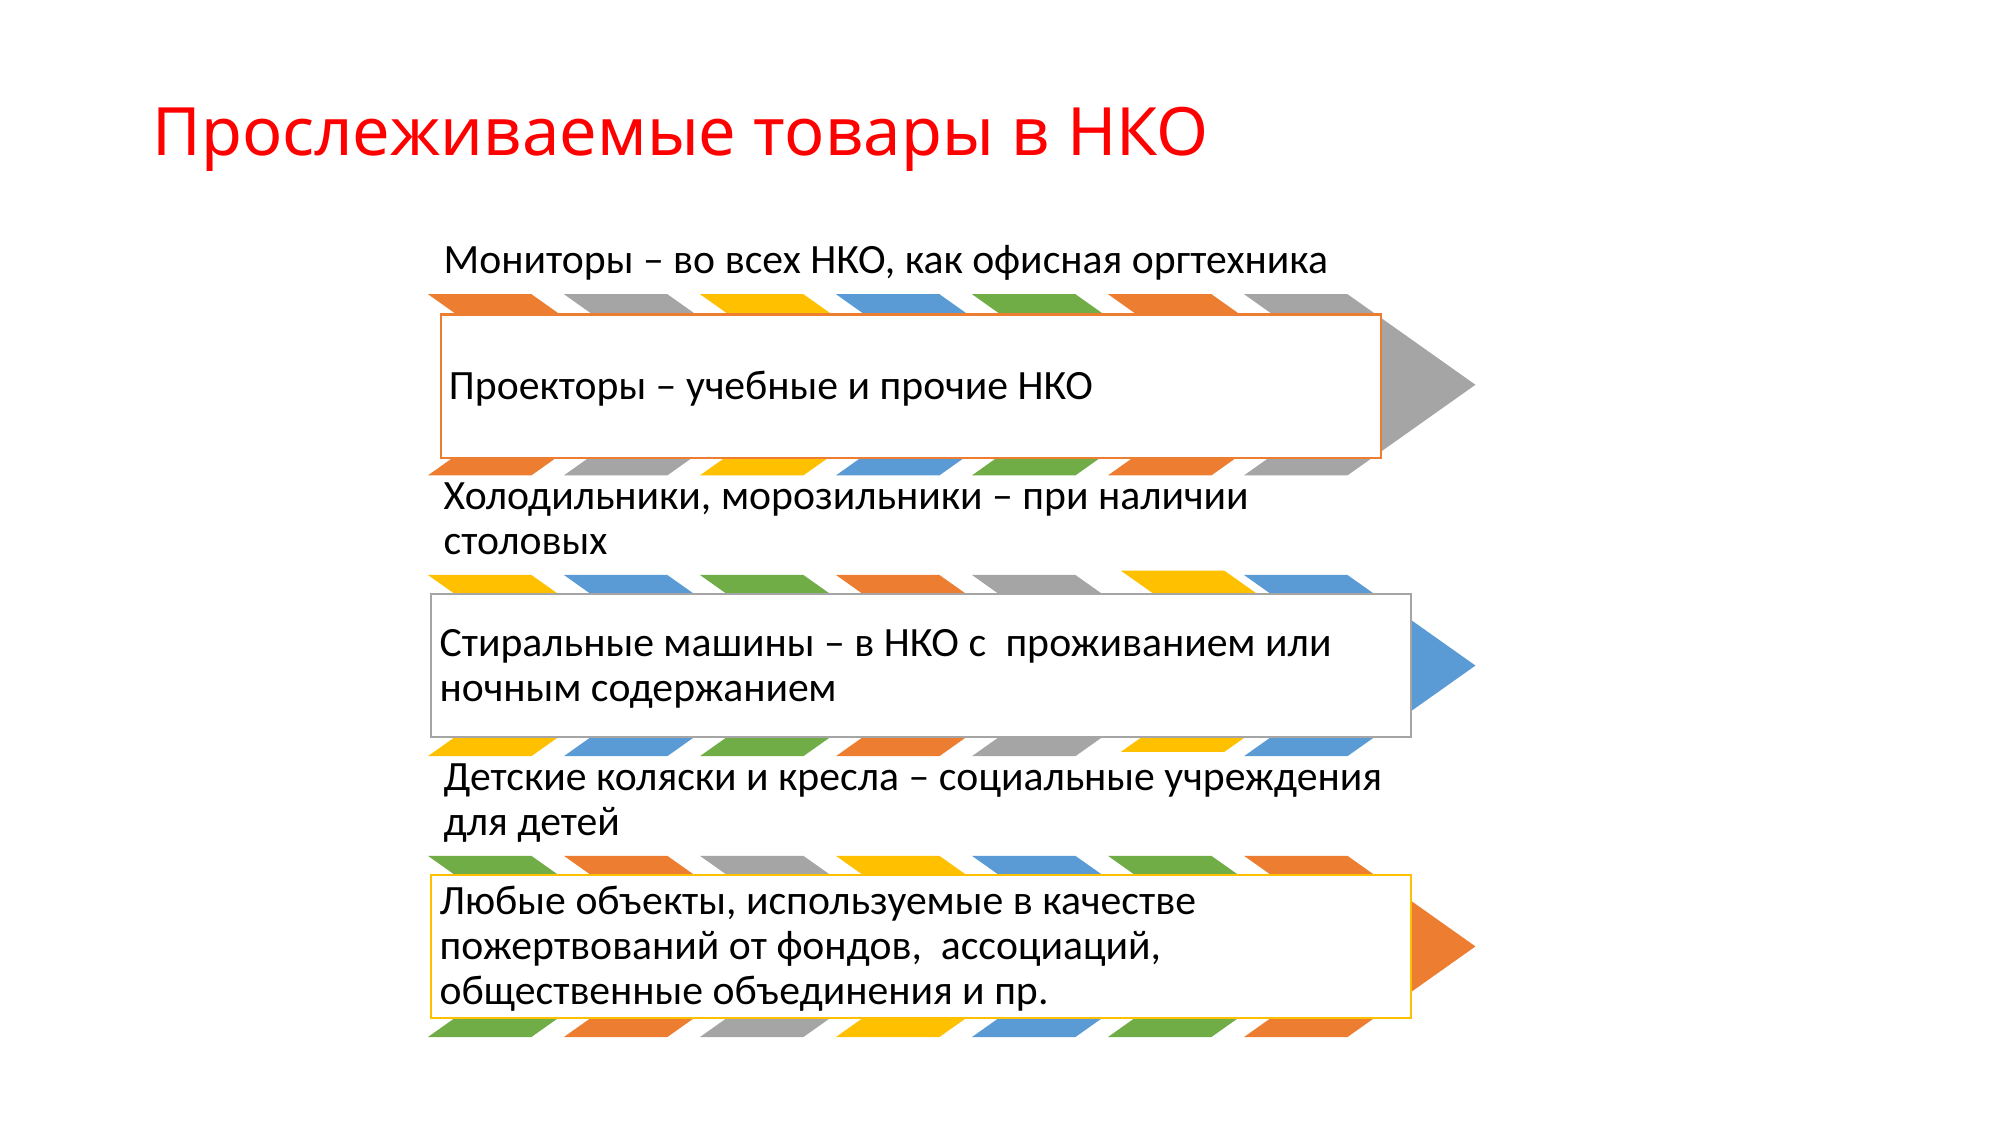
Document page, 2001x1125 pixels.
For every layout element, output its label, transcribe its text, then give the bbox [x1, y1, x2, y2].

title Прослеживаемые товары в НКО [137, 59, 1863, 207]
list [305, 206, 1599, 1037]
